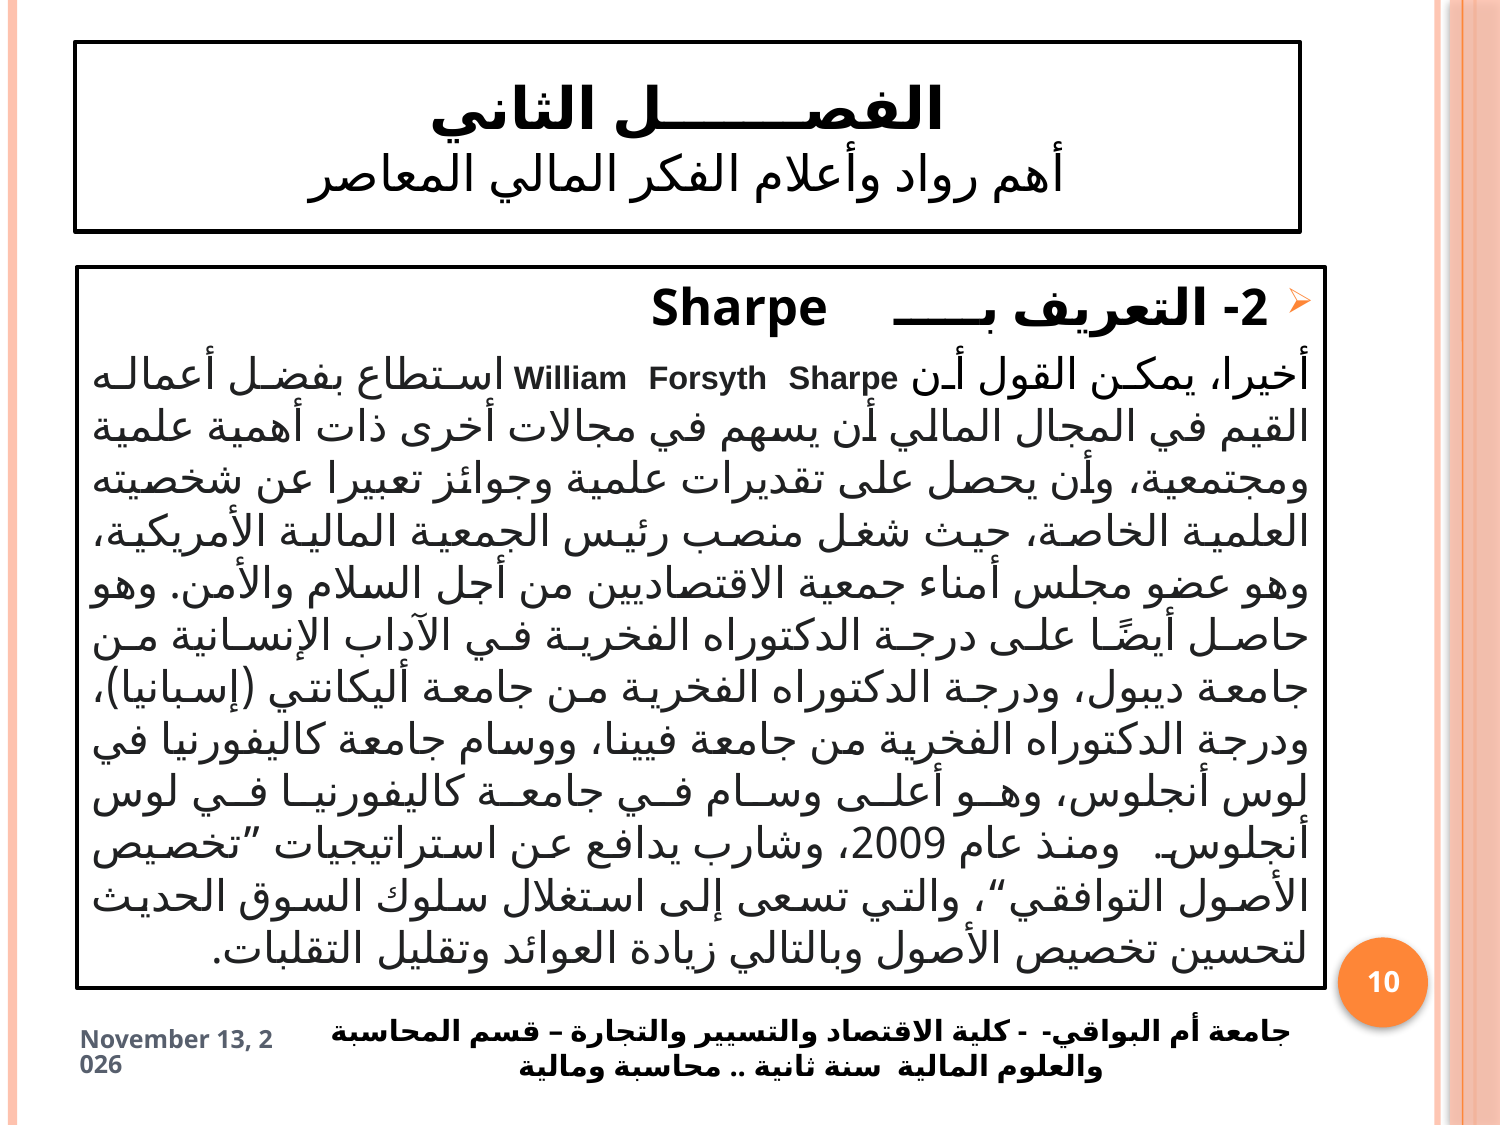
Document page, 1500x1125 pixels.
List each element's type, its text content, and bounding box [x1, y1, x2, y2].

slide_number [64, 1011, 289, 1071]
title الفصـــــــل الثاني أهم رواد وأعلام الفكر المالي المعاصر [73, 40, 1302, 234]
slide_number 10 [1333, 940, 1434, 1027]
footer جامعة أم البواقي- - كلية الاقتصاد والتسيير والتجارة – قسم المحاسبة والعلوم المالية سنة ثانية .. محاسبة ومالية [289, 999, 1334, 1095]
list 2- التعريف بـــــ Sharpe أخيرا، يمكن القول أن William Forsyth Sharpe استطاع بفضل أعماله القيم في المجال المالي أن يسهم في مجالات أخرى ذات أهمية علمية ومجتمعية، وأن يحصل على تقديرات علمية وجوائز تعبيرا عن شخصيته العلمية الخاصة، حيث شغل منصب رئيس الجمعية المالية الأمريكية، وهو عضو مجلس أمناء جمعية الاقتصاديين من أجل السلام والأمن. وهو حاصل أيضًا على درجة الدكتوراه الفخرية في الآداب الإنسانية من جامعة ديبول، ودرجة الدكتوراه الفخرية من جامعة أليكانتي (إسبانيا)، ودرجة الدكتوراه الفخرية من جامعة فيينا، ووسام جامعة كاليفورنيا في لوس أنجلوس، وهو أعلى وسام في جامعة كاليفورنيا في لوس أنجلوس. ومنذ عام 2009، وشارب يدافع عن استراتيجيات ”تخصيص الأصول التوافقي“، والتي تسعى إلى استغلال سلوك السوق الحديث لتحسين تخصيص الأصول وبالتالي زيادة العوائد وتقليل التقلبات. [75, 265, 1327, 990]
